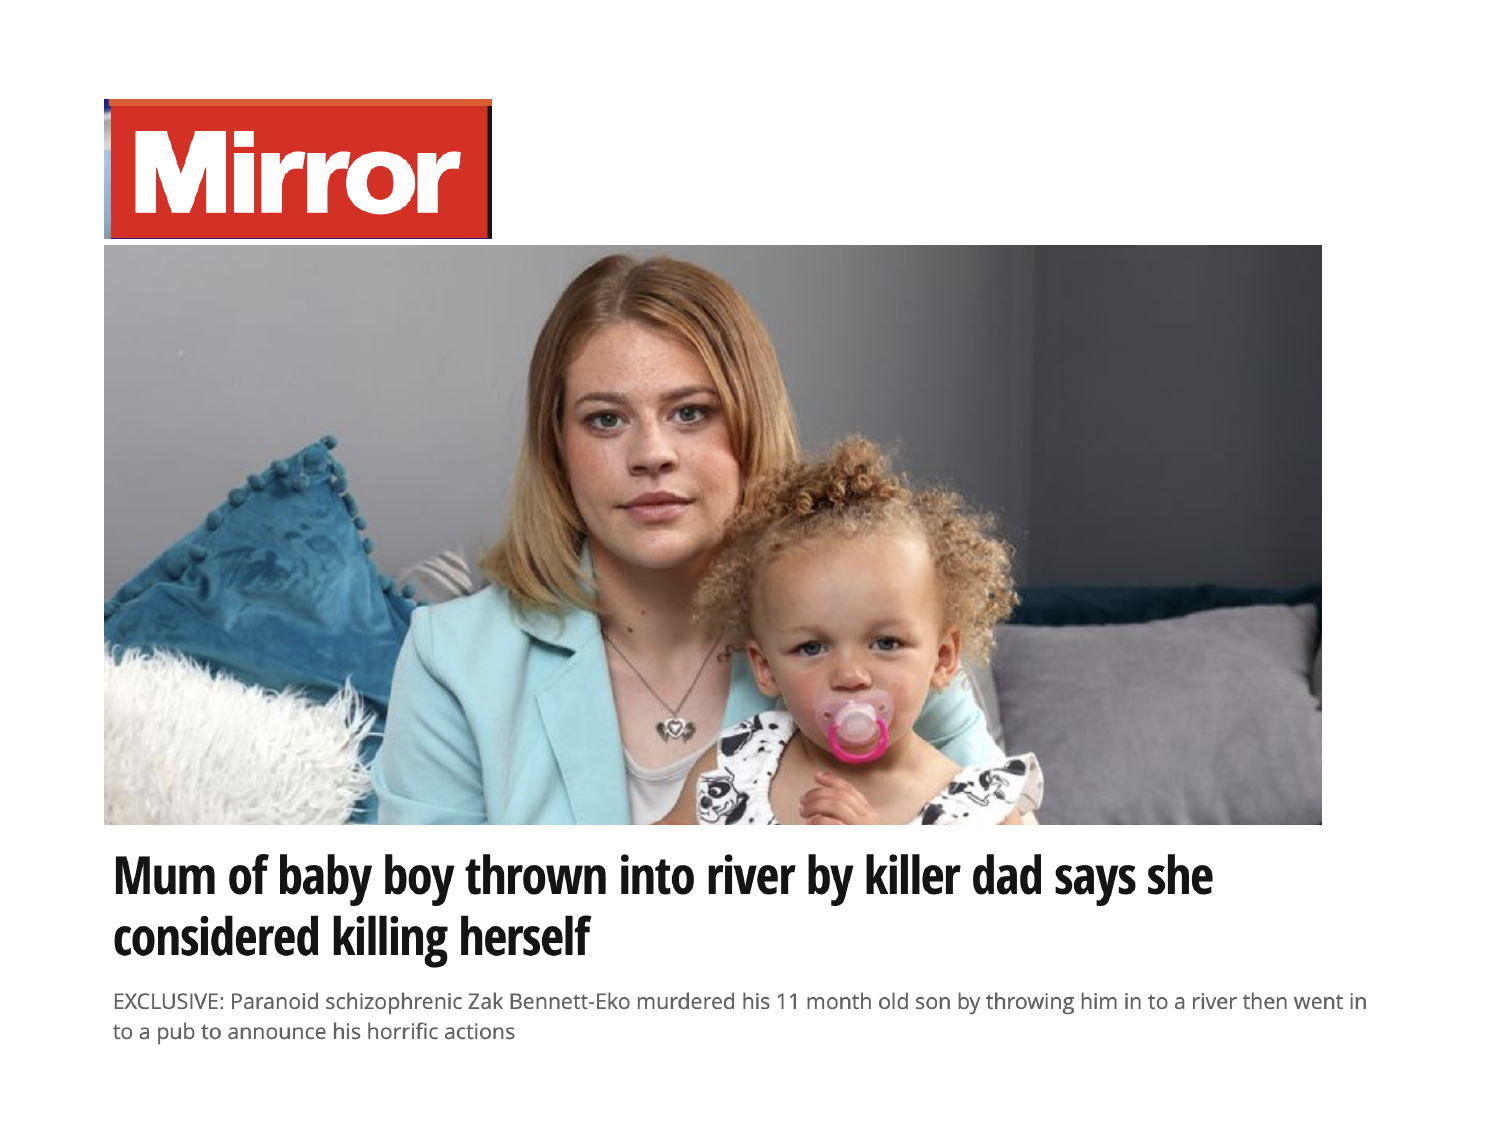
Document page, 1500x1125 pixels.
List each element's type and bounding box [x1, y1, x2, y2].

picture [103, 844, 1395, 1053]
list [103, 99, 493, 240]
picture [103, 245, 1322, 825]
